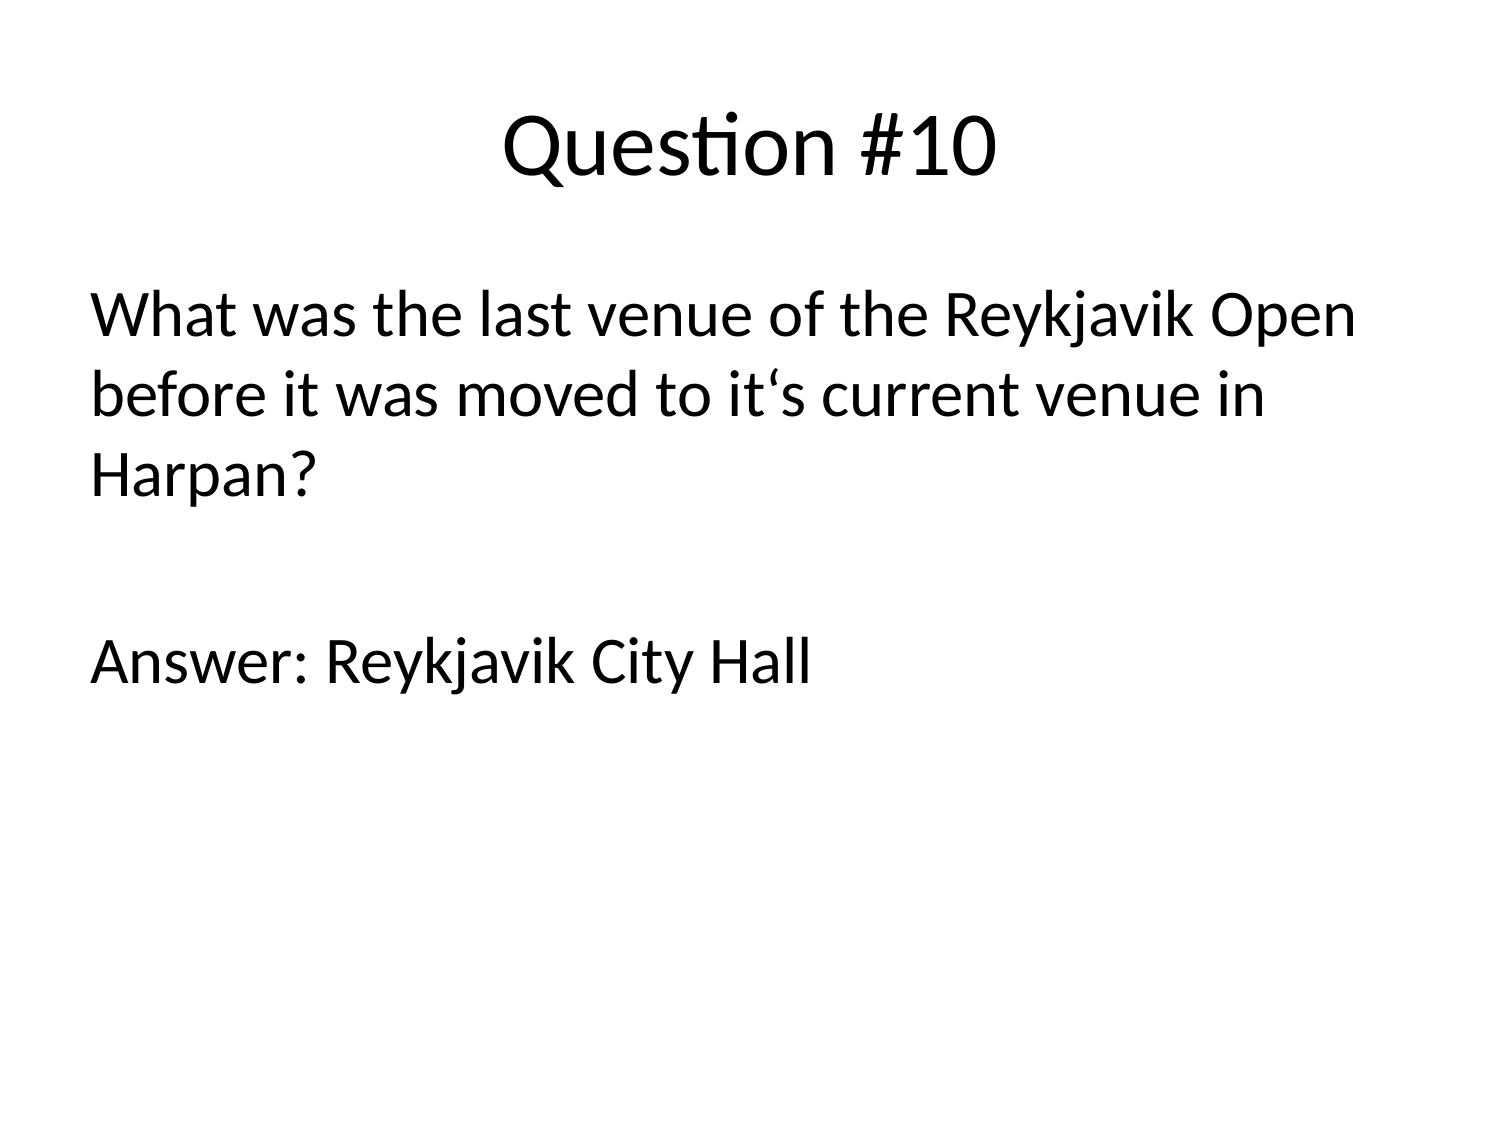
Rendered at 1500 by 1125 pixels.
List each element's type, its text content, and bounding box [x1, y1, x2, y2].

title Question #10 [75, 45, 1425, 233]
list What was the last venue of the Reykjavik Open before it was moved to it‘s current venue in Harpan? Answer: Reykjavik City Hall [75, 262, 1425, 1005]
